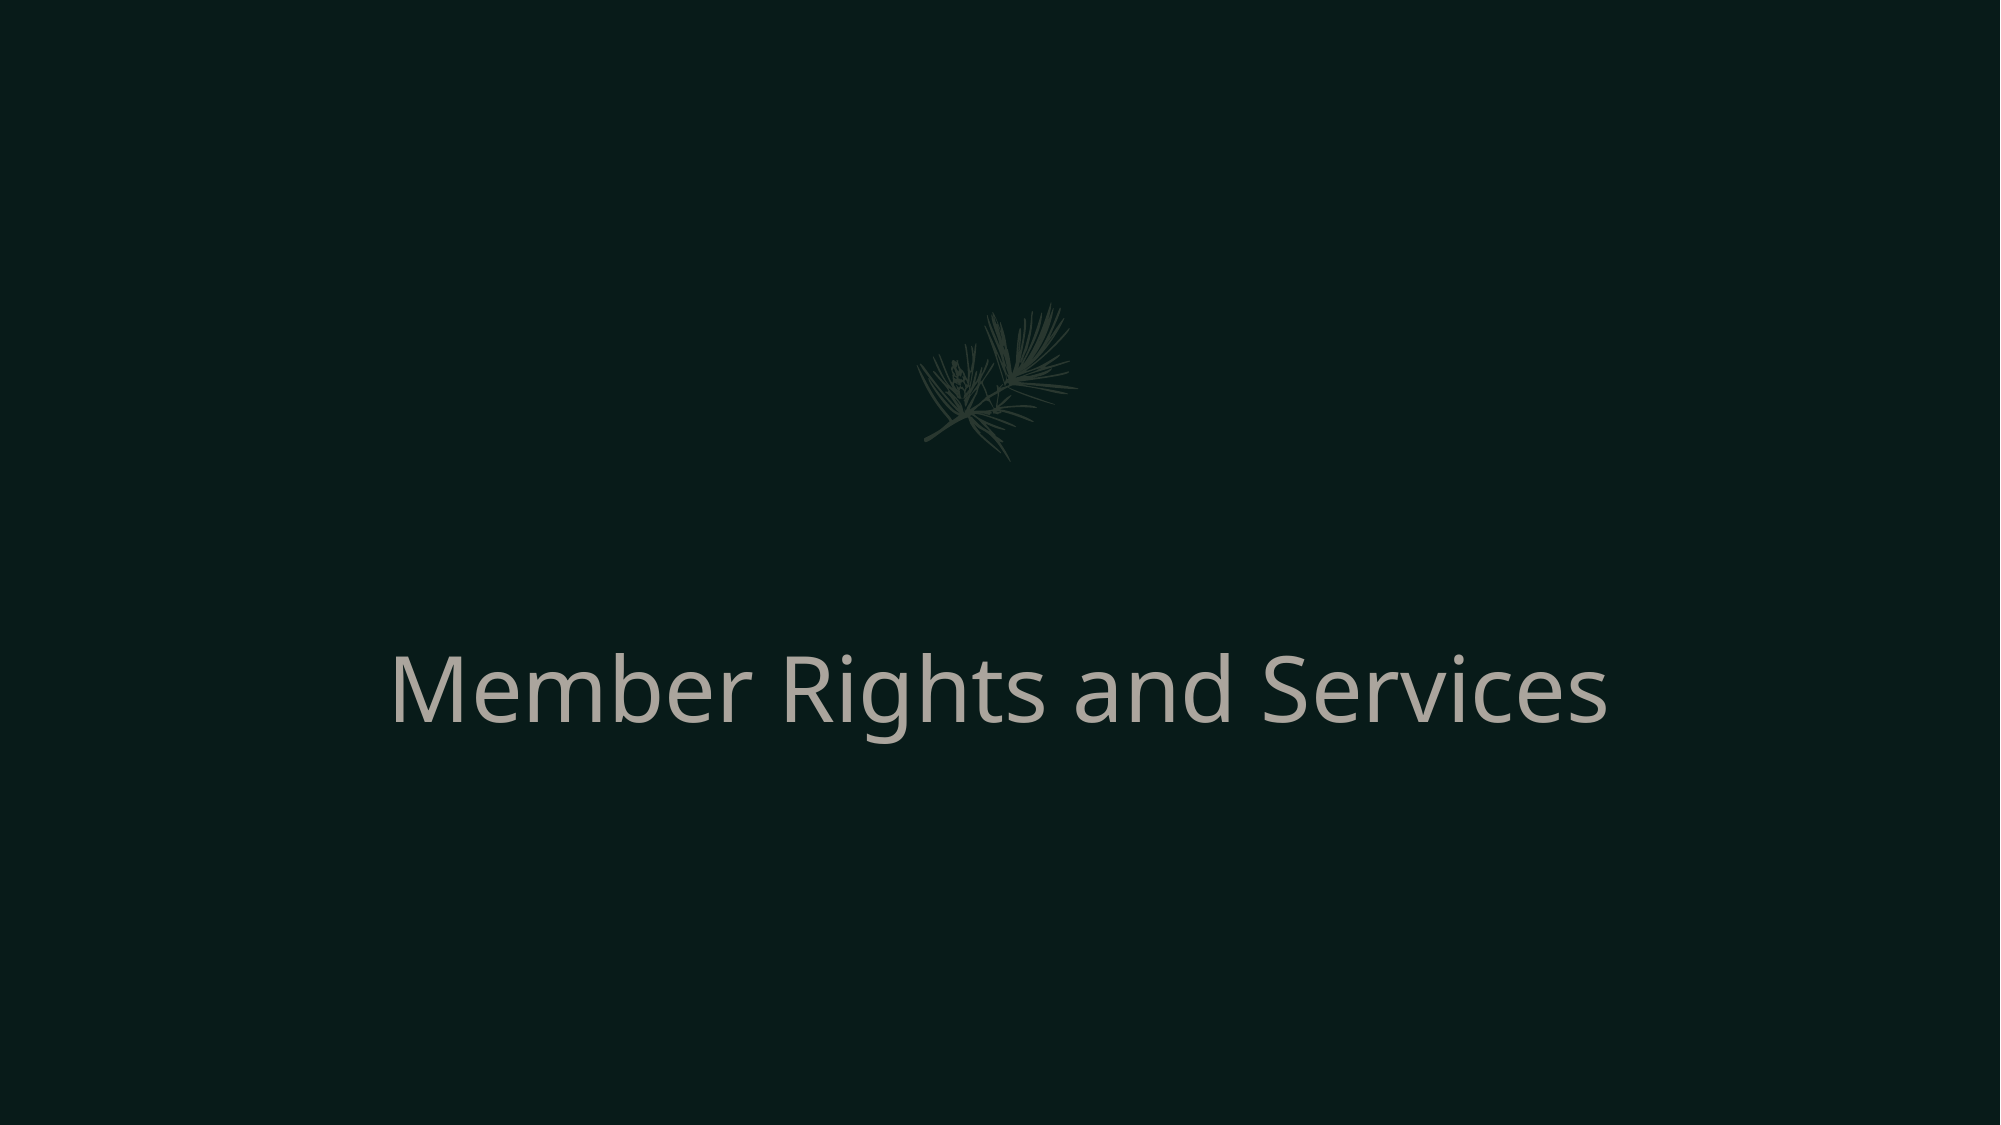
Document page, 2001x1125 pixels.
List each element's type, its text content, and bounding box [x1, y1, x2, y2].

title Member Rights and Services [303, 463, 1697, 751]
